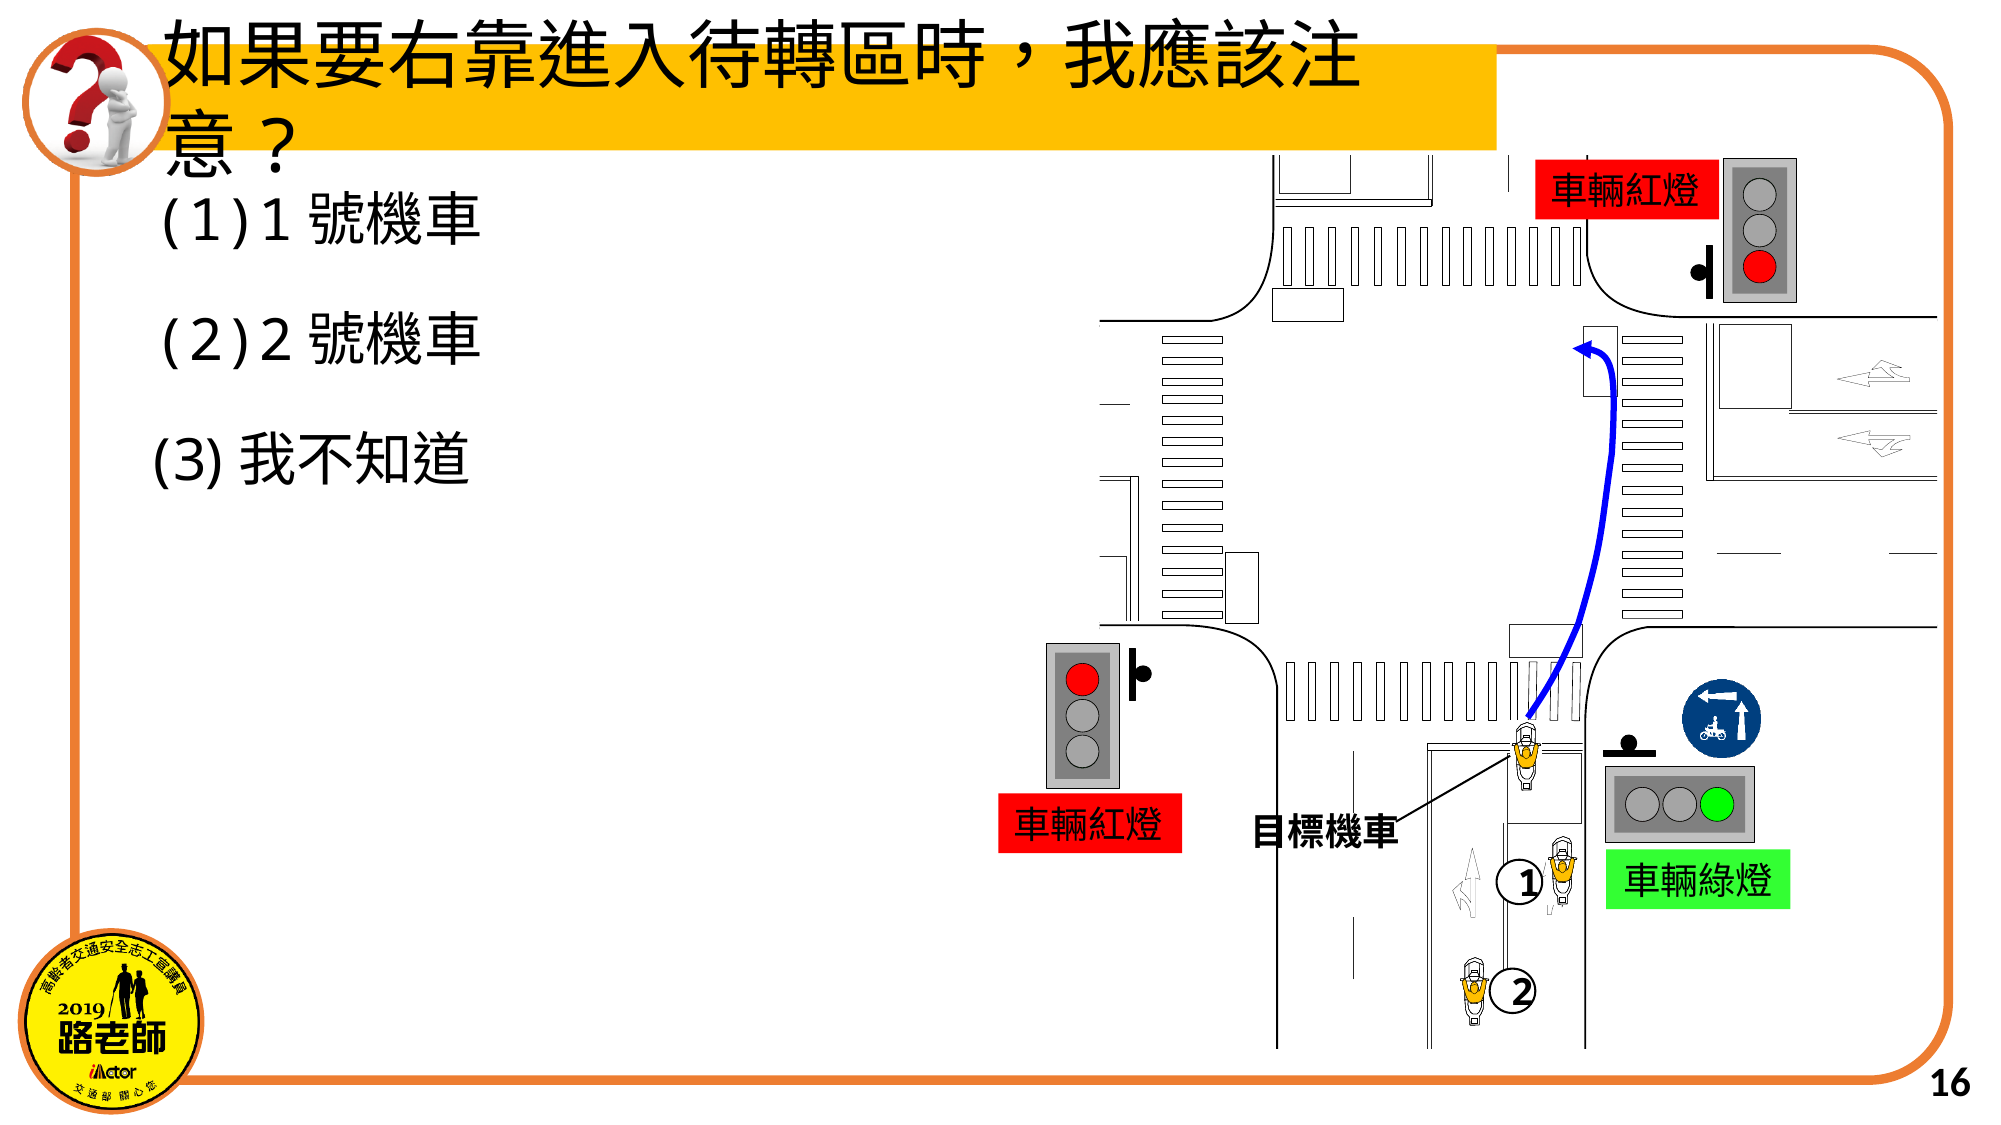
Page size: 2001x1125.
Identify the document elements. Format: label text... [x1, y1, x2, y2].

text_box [1099, 155, 1938, 1049]
picture [19, 27, 174, 182]
picture [22, 932, 200, 1111]
picture [1682, 679, 1761, 732]
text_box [1601, 732, 1791, 911]
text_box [1395, 755, 1511, 822]
picture [1458, 955, 1490, 1027]
text_box 1號機車 2號機車 我不知道 [138, 174, 906, 620]
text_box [998, 640, 1183, 855]
picture [1510, 720, 1542, 792]
picture [1546, 834, 1578, 906]
title 如果要右靠進入待轉區時，我應該注意? [174, 39, 1502, 156]
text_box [1535, 157, 1798, 306]
